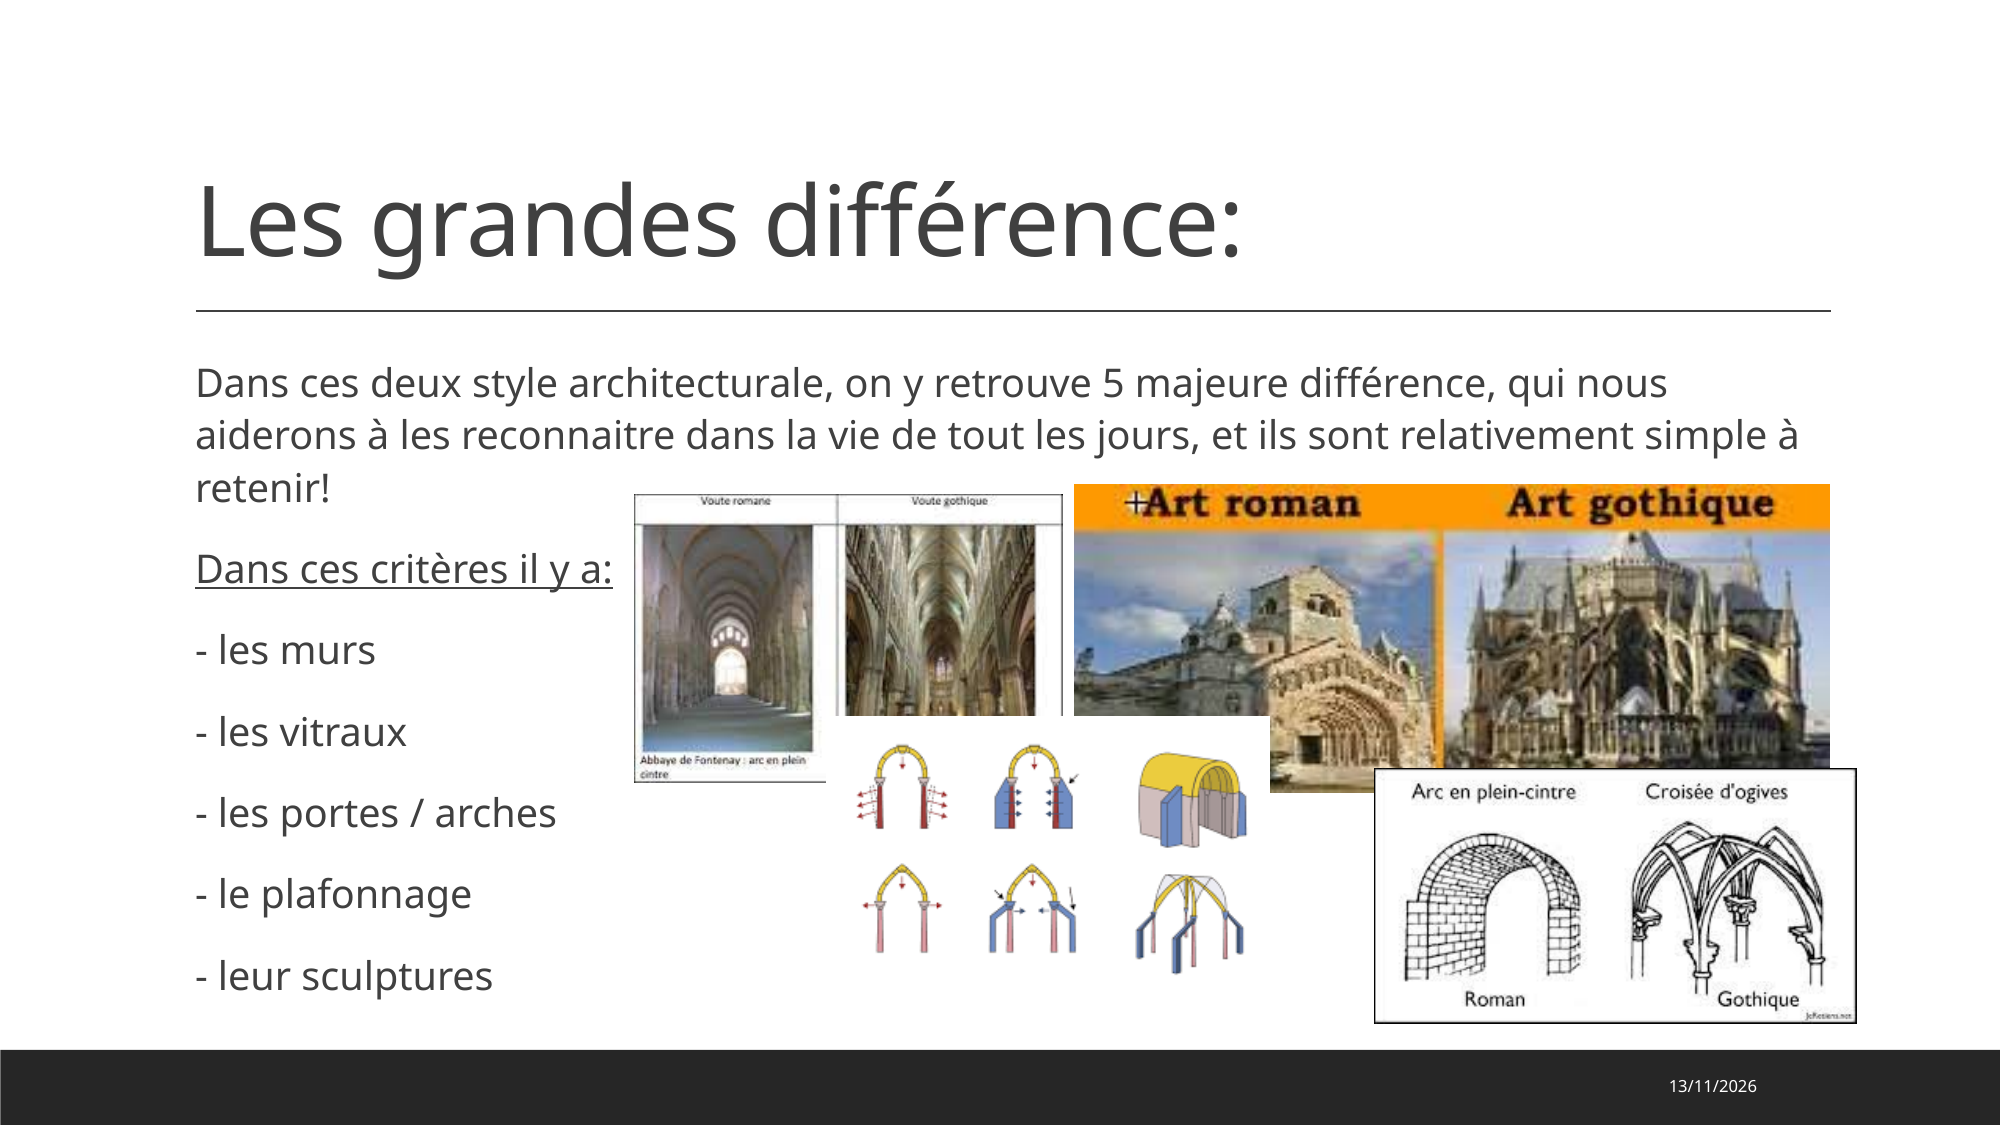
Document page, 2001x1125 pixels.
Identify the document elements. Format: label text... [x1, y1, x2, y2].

picture [633, 483, 1857, 1025]
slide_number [1348, 1057, 1773, 1118]
title Les grandes différence: [180, 47, 1830, 285]
list Dans ces deux style architecturale, on y retrouve 5 majeure différence, qui nous aiderons à les reconnaitre dans la vie de tout les jours, et ils sont relativement simple à retenir! Dans ces critères il y a: - les murs - les vitraux - les portes / arches - le plafonnage - leur sculptures [180, 345, 1830, 963]
